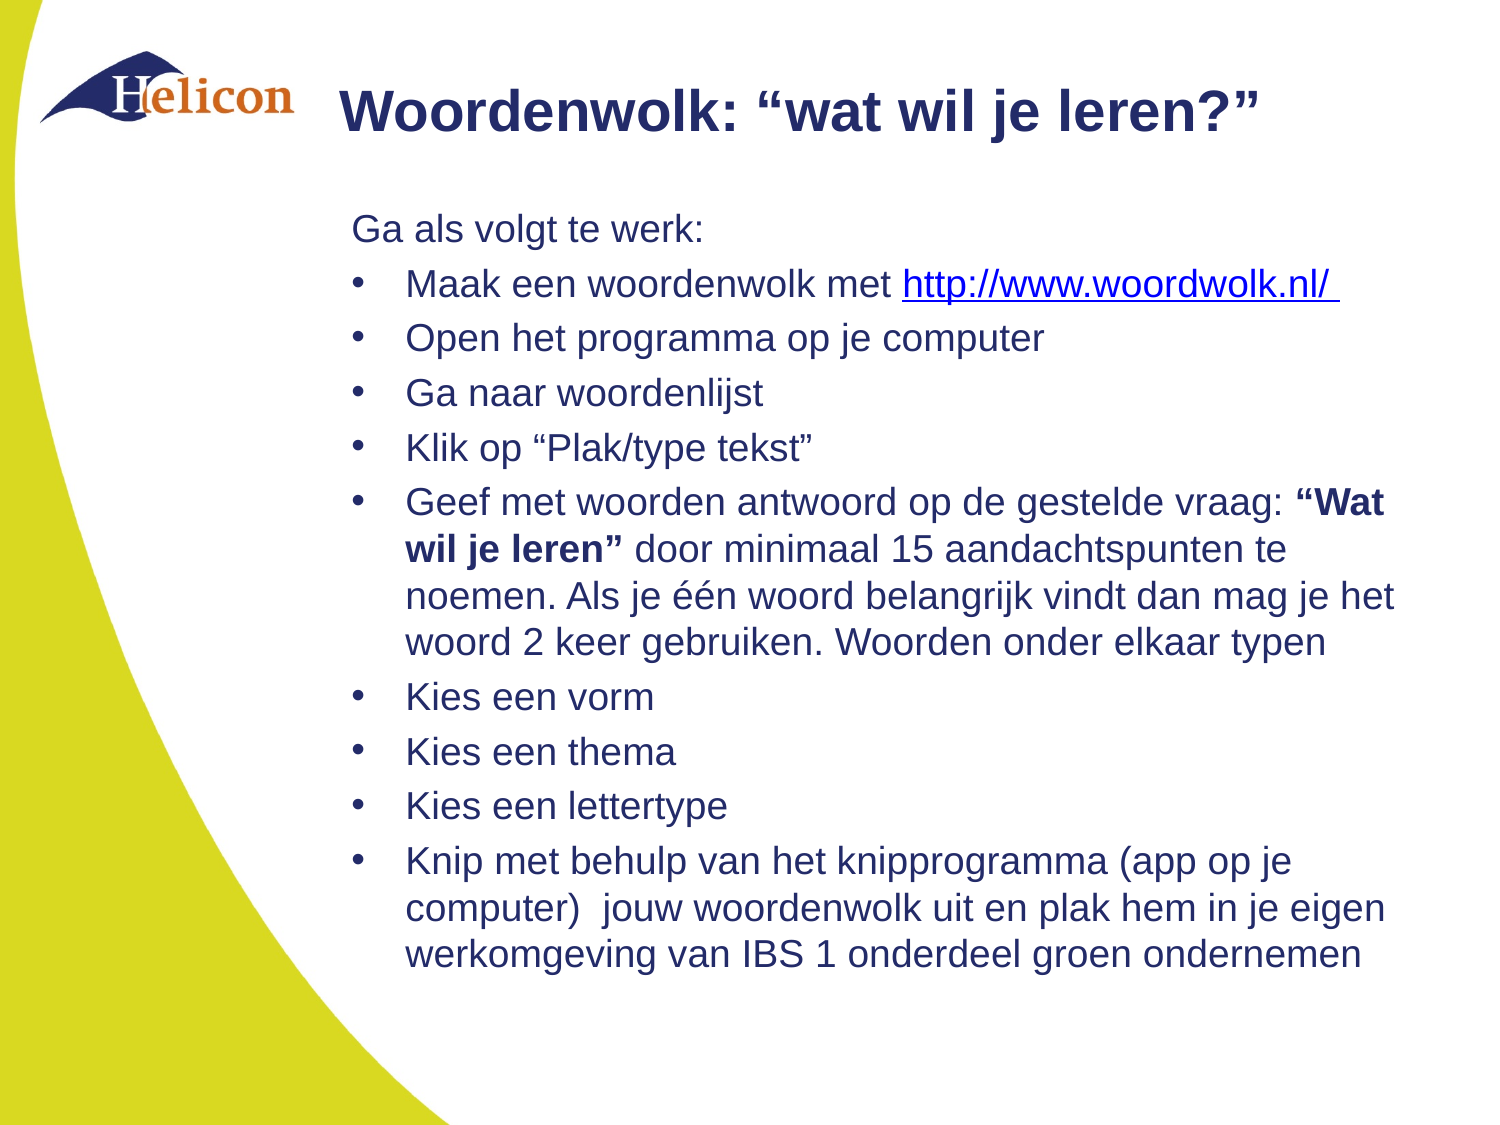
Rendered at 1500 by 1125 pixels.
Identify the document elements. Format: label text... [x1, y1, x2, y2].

title Woordenwolk: “wat wil je leren?” [324, 54, 1415, 161]
list Ga als volgt te werk: Maak een woordenwolk met http://www.woordwolk.nl/ Open het programma op je computer Ga naar woordenlijst Klik op “Plak/type tekst” Geef met woorden antwoord op de gestelde vraag: “Wat wil je leren” door minimaal 15 aandachtspunten te noemen. Als je één woord belangrijk vindt dan mag je het woord 2 keer gebruiken. Woorden onder elkaar typen Kies een vorm Kies een thema Kies een lettertype Knip met behulp van het knipprogramma (app op je computer) jouw woordenwolk uit en plak hem in je eigen werkomgeving van IBS 1 onderdeel groen ondernemen [336, 196, 1425, 1005]
picture [0, 0, 1500, 1125]
